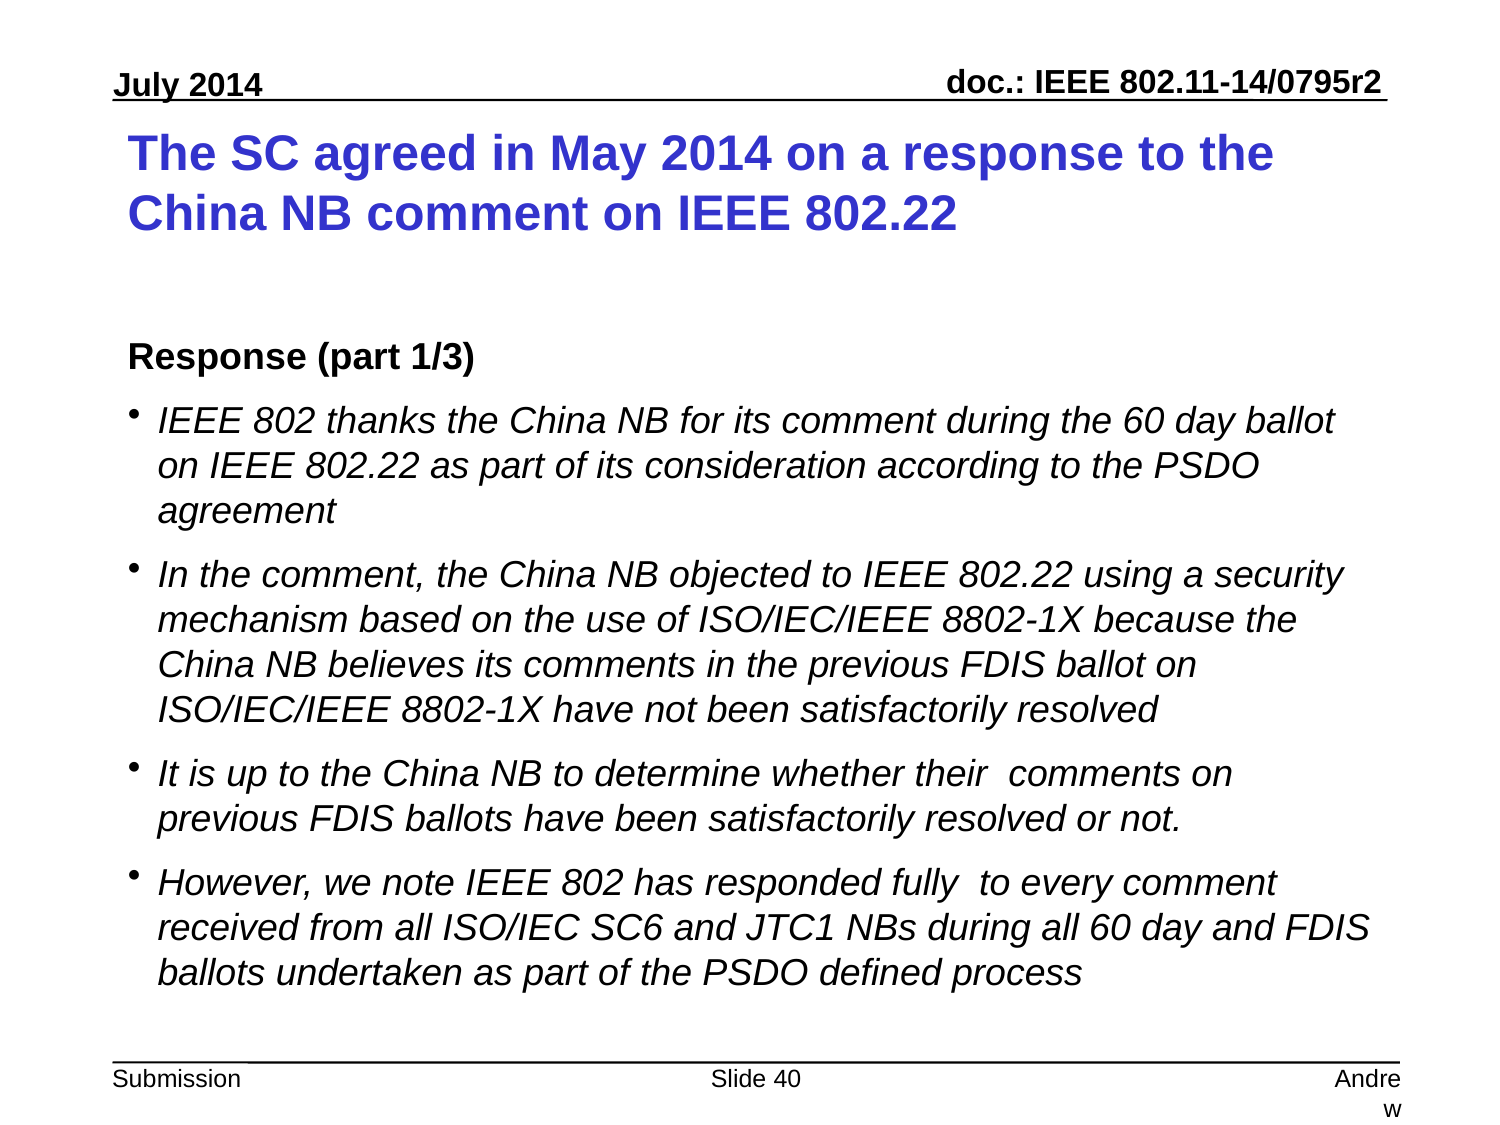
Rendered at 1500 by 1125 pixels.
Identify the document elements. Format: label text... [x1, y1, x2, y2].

footer Andrew Myles, Cisco [1320, 1061, 1402, 1093]
title The SC agreed in May 2014 on a response to the China NB comment on IEEE 802.22 [112, 112, 1388, 288]
list Response (part 1/3) IEEE 802 thanks the China NB for its comment during the 60 day ballot on IEEE 802.22 as part of its consideration according to the PSDO agreement In the comment, the China NB objected to IEEE 802.22 using a security mechanism based on the use of ISO/IEC/IEEE 8802-1X because the China NB believes its comments in the previous FDIS ballot on ISO/IEC/IEEE 8802-1X have not been satisfactorily resolved It is up to the China NB to determine whether their comments on previous FDIS ballots have been satisfactorily resolved or not. However, we note IEEE 802 has responded fully to every comment received from all ISO/IEC SC6 and JTC1 NBs during all 60 day and FDIS ballots undertaken as part of the PSDO defined process [112, 324, 1388, 1000]
slide_number Slide 40 [709, 1061, 803, 1093]
